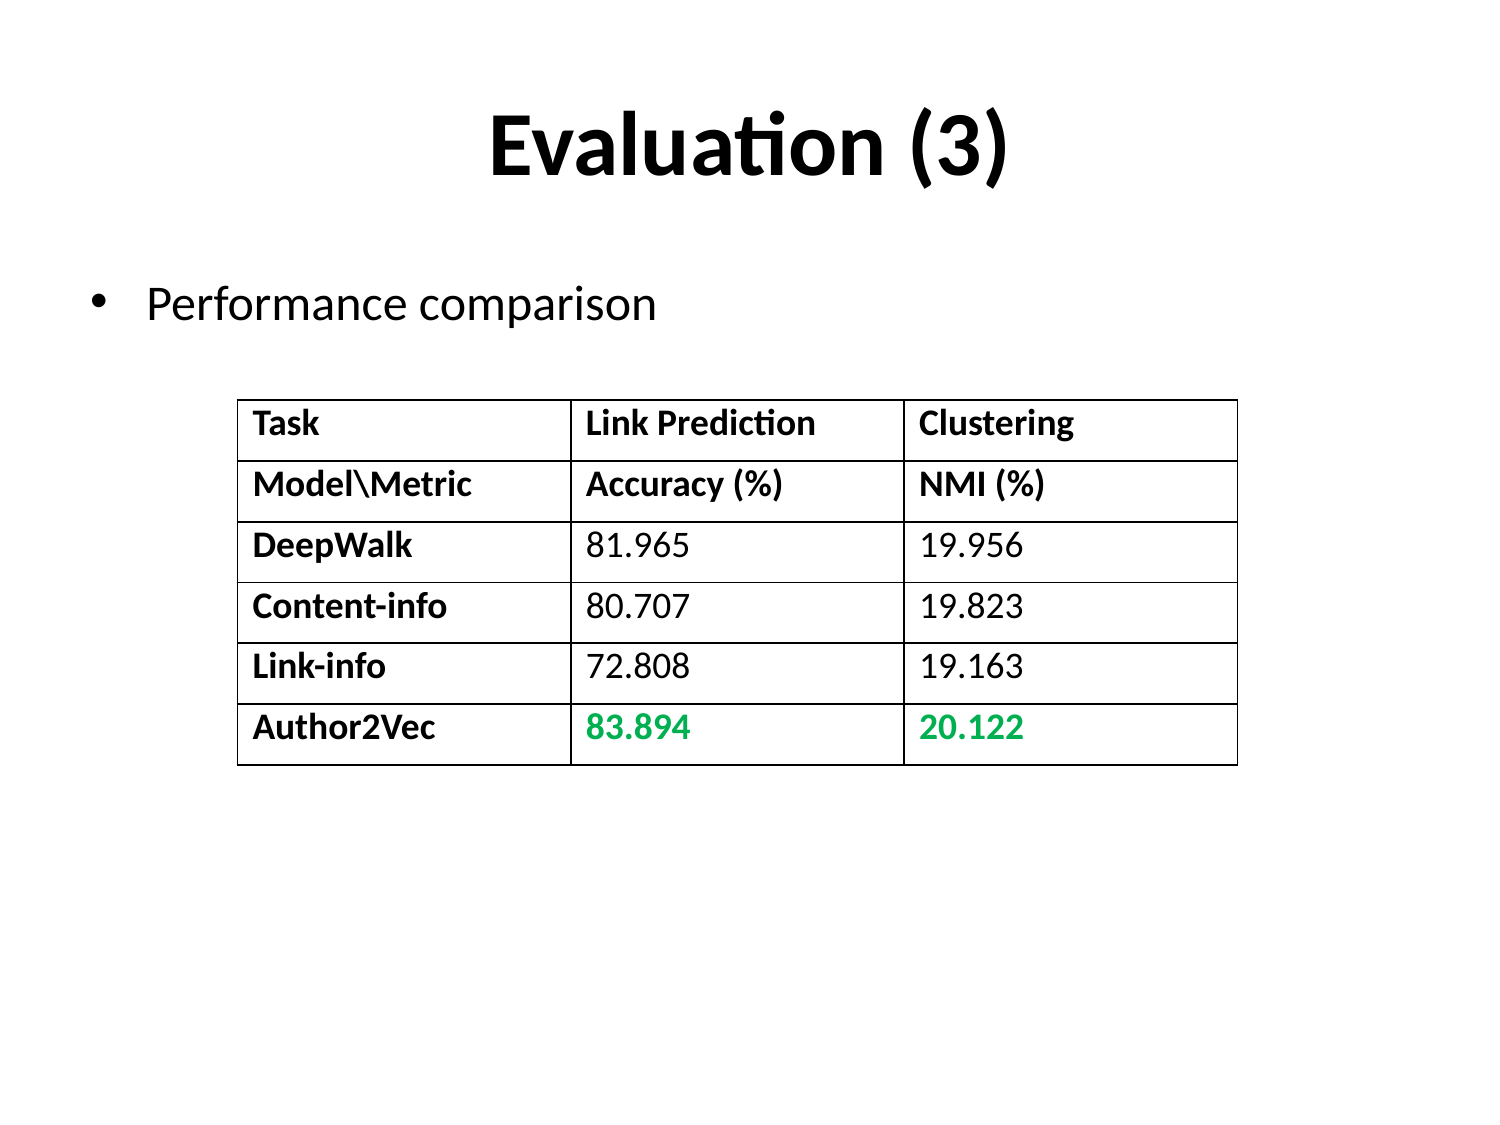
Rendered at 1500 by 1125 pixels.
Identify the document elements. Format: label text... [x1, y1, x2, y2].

table_cell Author2Vec [238, 705, 570, 764]
table_cell 83.894 [572, 705, 903, 764]
table_cell 19.163 [905, 644, 1237, 703]
table_header Task [238, 401, 570, 460]
table_cell 72.808 [572, 644, 903, 703]
list Performance comparison [75, 262, 1425, 1005]
table_cell 80.707 [572, 583, 903, 642]
table_cell 19.956 [905, 523, 1237, 582]
table_header Link Prediction [572, 401, 903, 460]
table_cell Accuracy (%) [572, 462, 903, 521]
table_cell Content-info [238, 583, 570, 642]
table_cell DeepWalk [238, 523, 570, 582]
table_cell NMI (%) [905, 462, 1237, 521]
table_cell 19.823 [905, 583, 1237, 642]
table_cell 81.965 [572, 523, 903, 582]
table_header Clustering [905, 401, 1237, 460]
table_cell Link-info [238, 644, 570, 703]
table_cell 20.122 [905, 705, 1237, 764]
title Evaluation (3) [75, 45, 1425, 233]
table_cell Model\Metric [238, 462, 570, 521]
